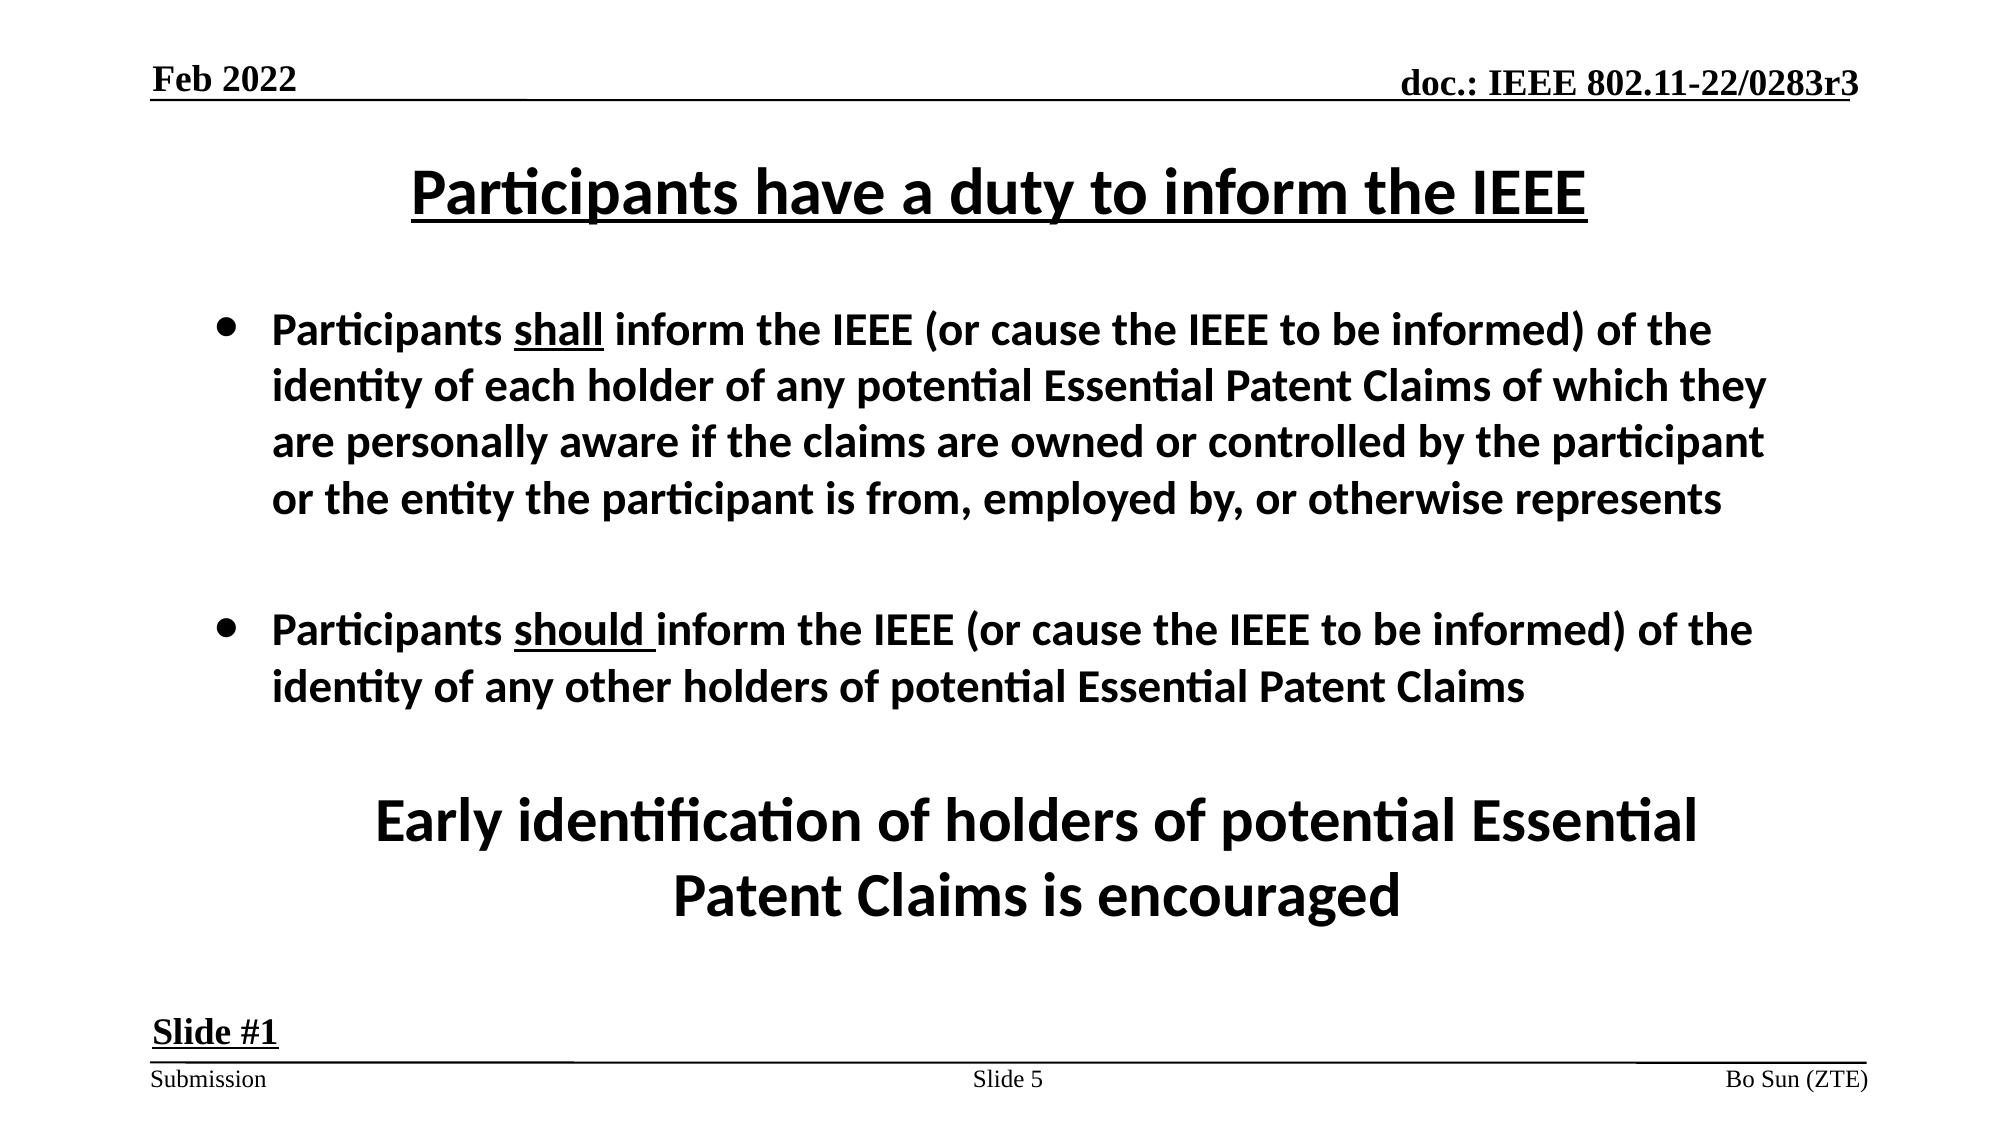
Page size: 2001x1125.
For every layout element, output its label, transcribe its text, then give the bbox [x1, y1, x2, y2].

text_box Slide #1 [137, 999, 294, 1060]
text_box Participants shall inform the IEEE (or cause the IEEE to be informed) of the identity of each holder of any potential Essential Patent Claims of which they are personally aware if the claims are owned or controlled by the participant or the entity the participant is from, employed by, or otherwise represents Participants should inform the IEEE (or cause the IEEE to be informed) of the identity of any other holders of potential Essential Patent Claims Early identification of holders of potential Essential Patent Claims is encouraged [200, 290, 1800, 966]
text_box Participants have a duty to inform the IEEE [362, 100, 1638, 276]
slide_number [152, 54, 563, 100]
footer Bo Sun (ZTE) [1171, 1061, 1869, 1093]
slide_number Slide 5 [949, 1061, 1067, 1123]
